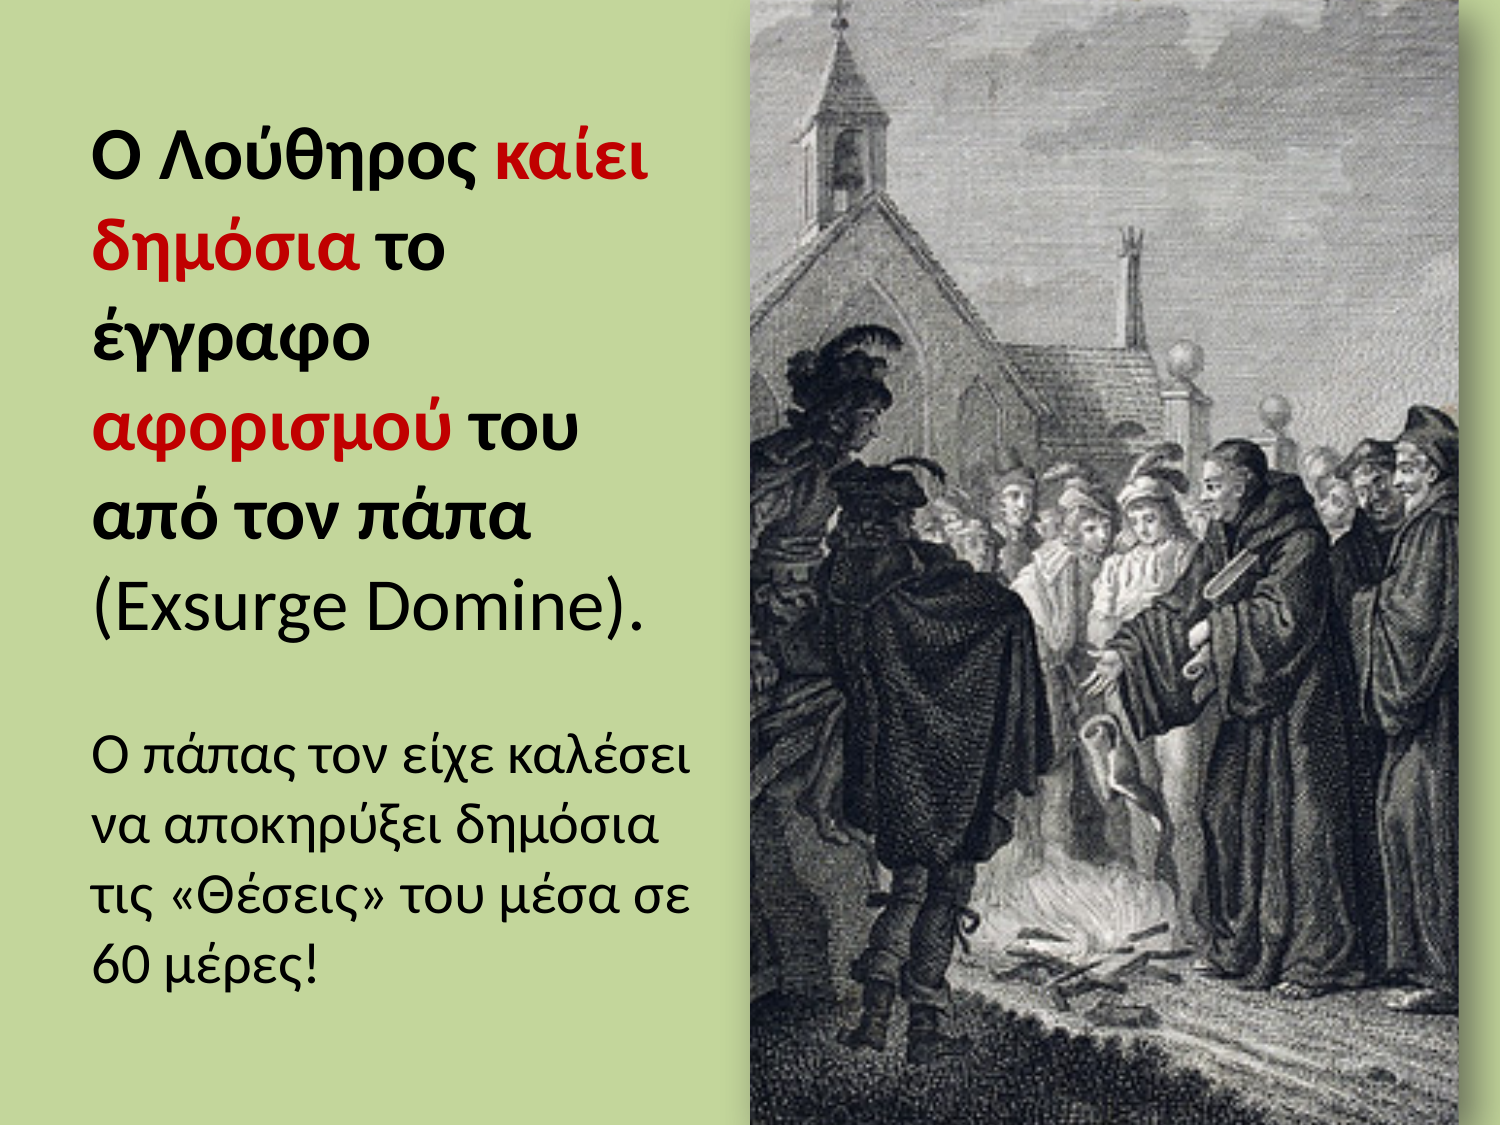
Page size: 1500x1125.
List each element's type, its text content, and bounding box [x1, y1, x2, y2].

text_box Ο Λούθηρος καίει δημόσια το έγγραφο αφορισμού του από τον πάπα (Exsurge Domine). Ο πάπας τον είχε καλέσει να αποκηρύξει δημόσια τις «Θέσεις» του μέσα σε 60 μέρες! [76, 97, 727, 1003]
picture [749, 0, 1459, 1125]
